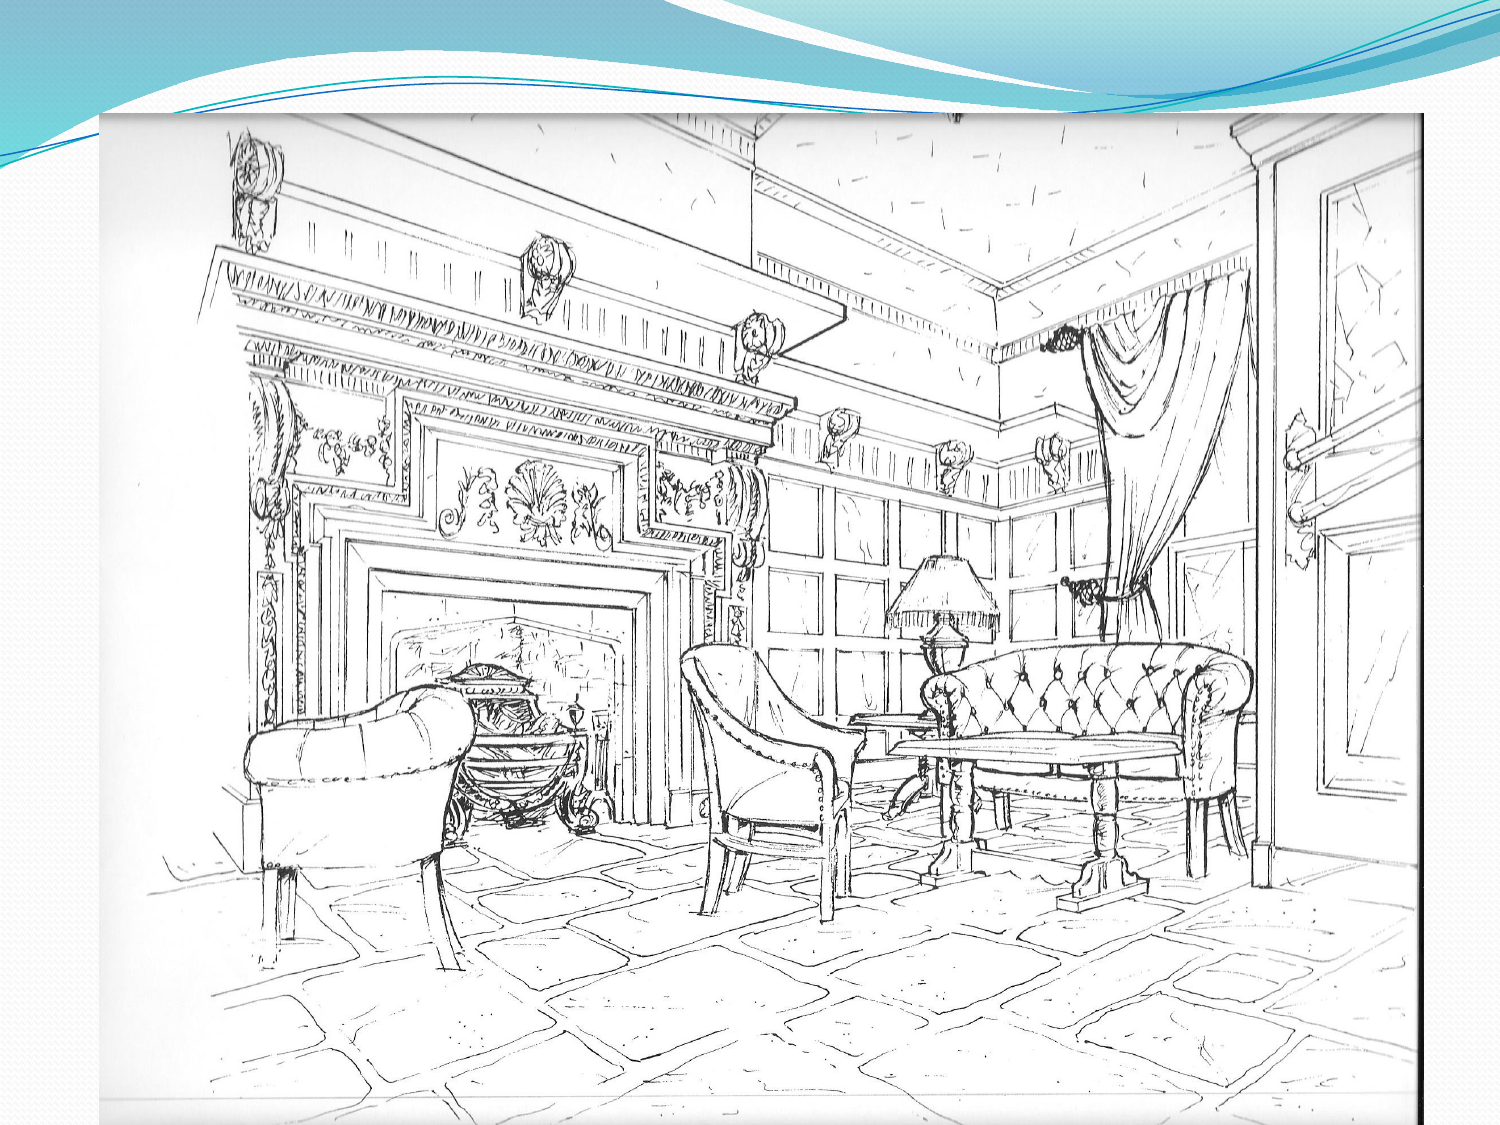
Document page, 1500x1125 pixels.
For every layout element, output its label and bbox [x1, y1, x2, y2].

picture [99, 113, 1424, 1125]
